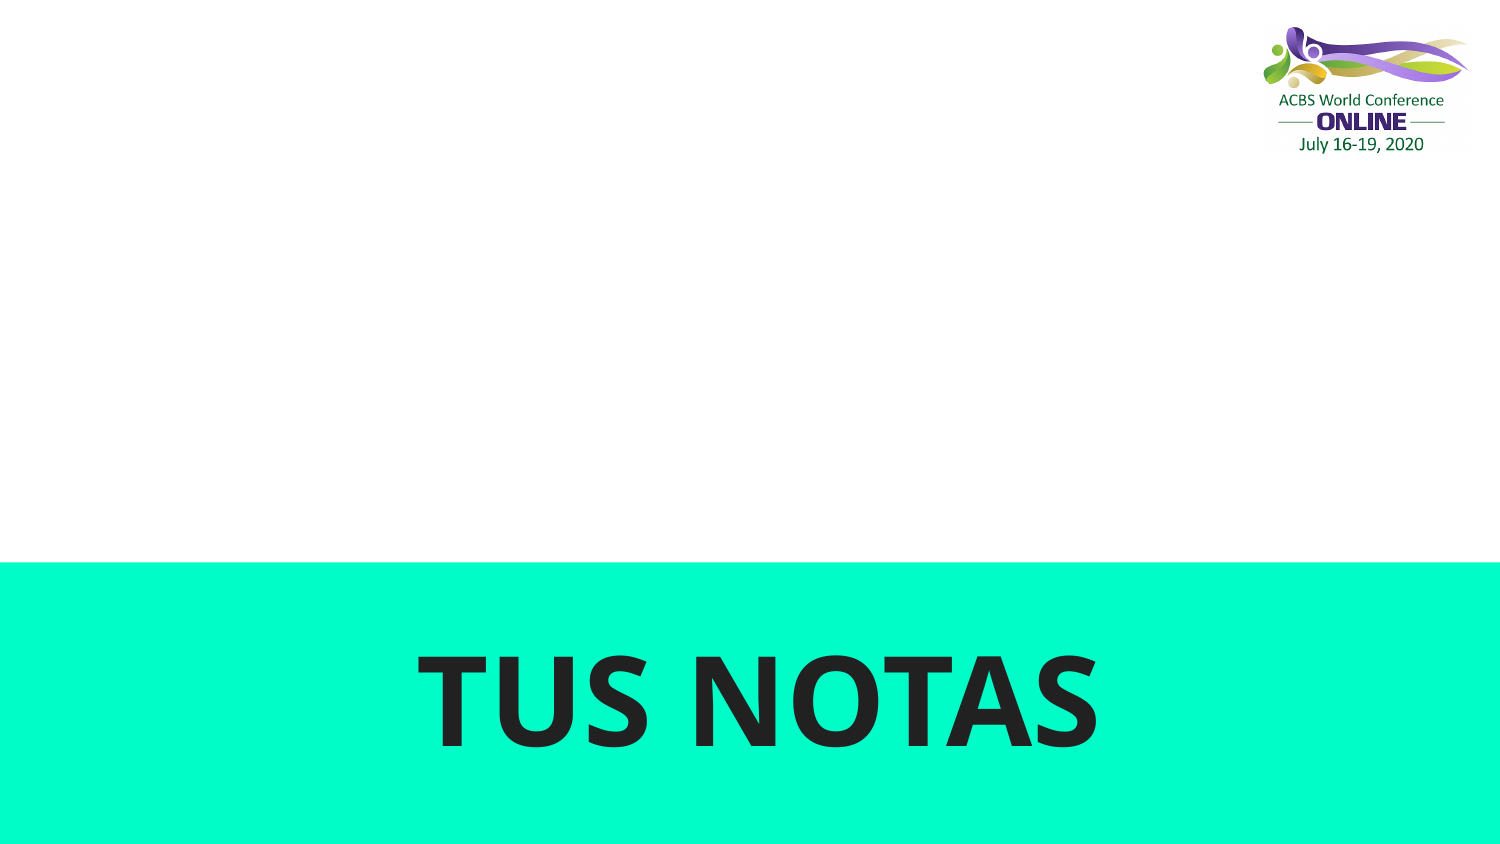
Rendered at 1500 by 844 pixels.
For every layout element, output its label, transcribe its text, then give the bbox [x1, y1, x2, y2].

subtitle TUS NOTAS [51, 638, 1449, 755]
picture [1260, 23, 1471, 156]
